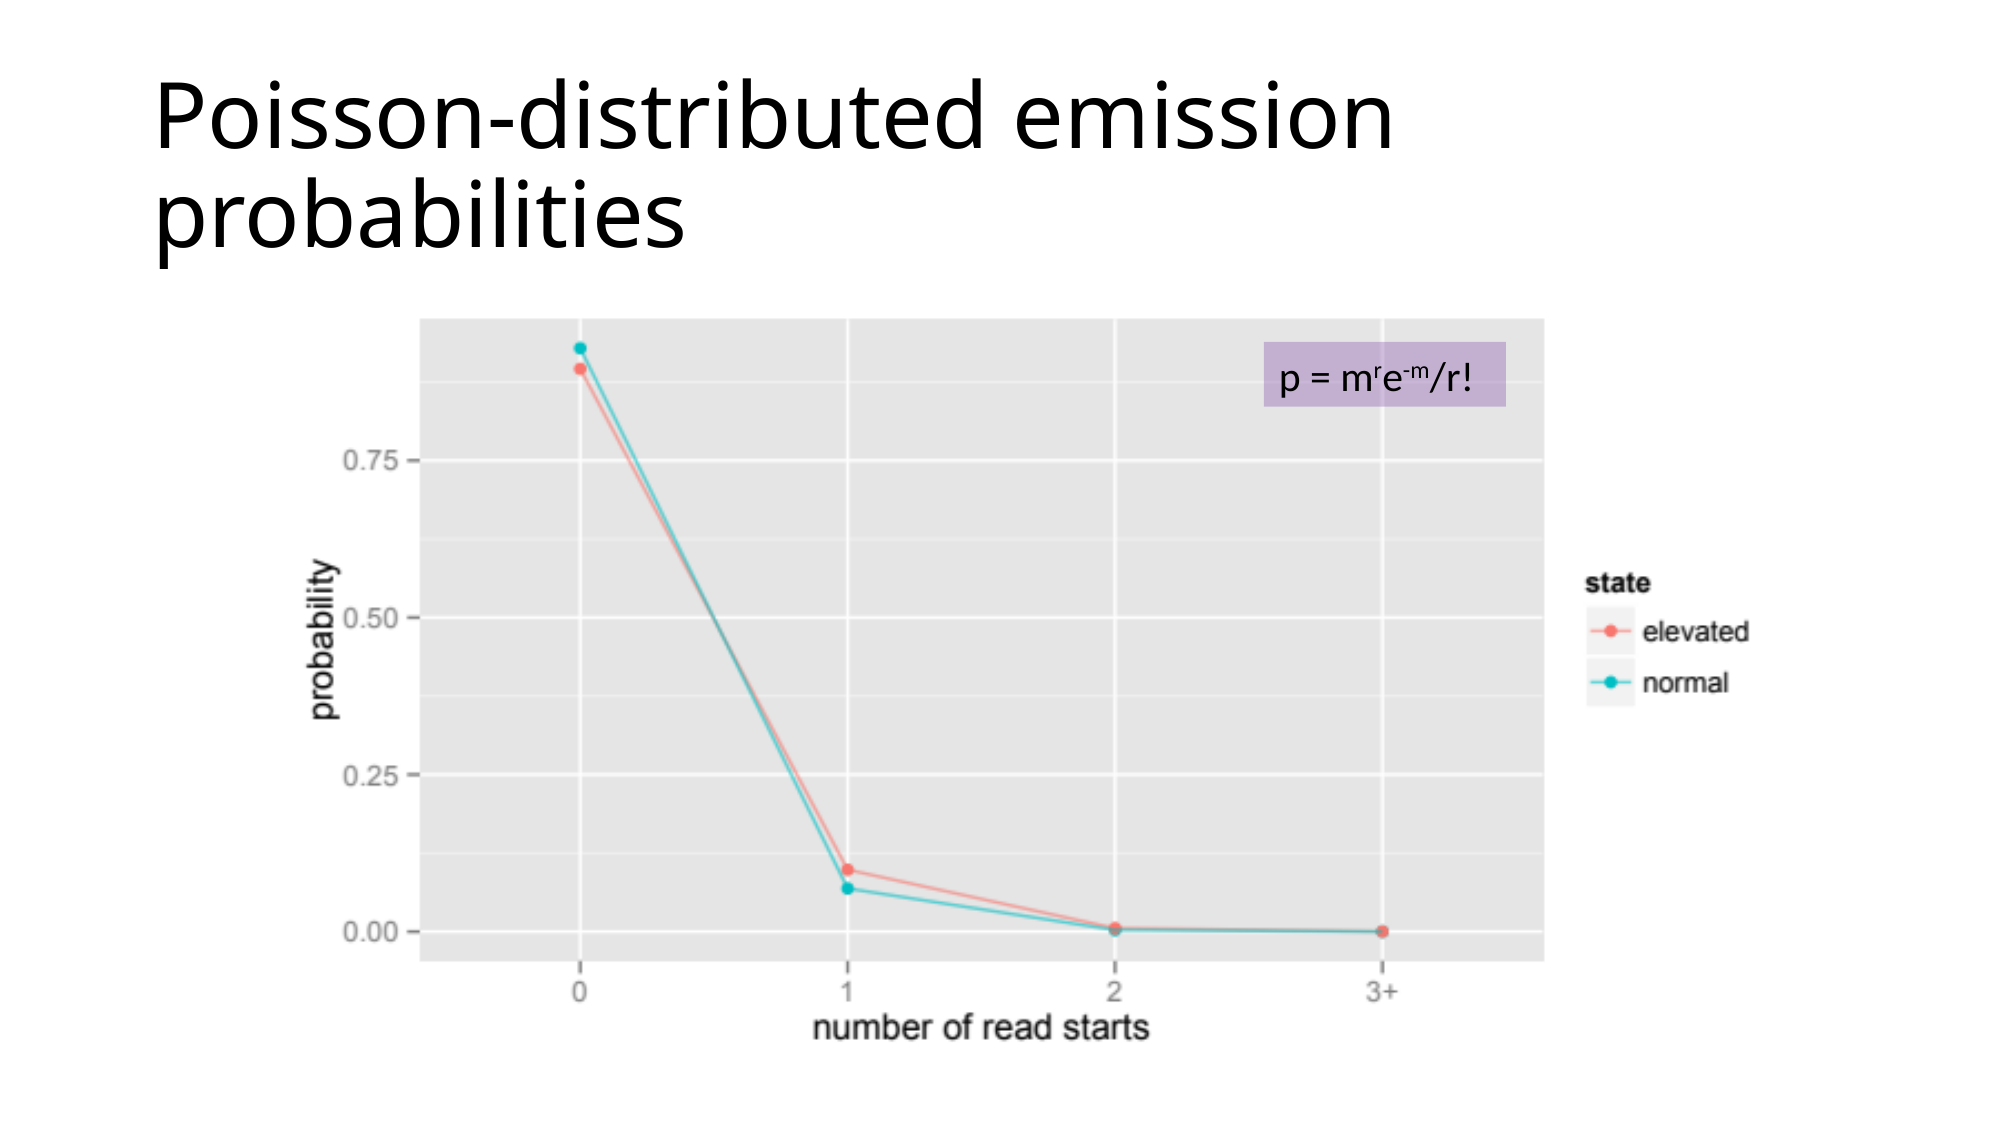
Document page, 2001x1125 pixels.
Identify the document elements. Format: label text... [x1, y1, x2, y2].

title Poisson-distributed emission probabilities [137, 59, 1863, 278]
picture [276, 277, 1832, 1068]
